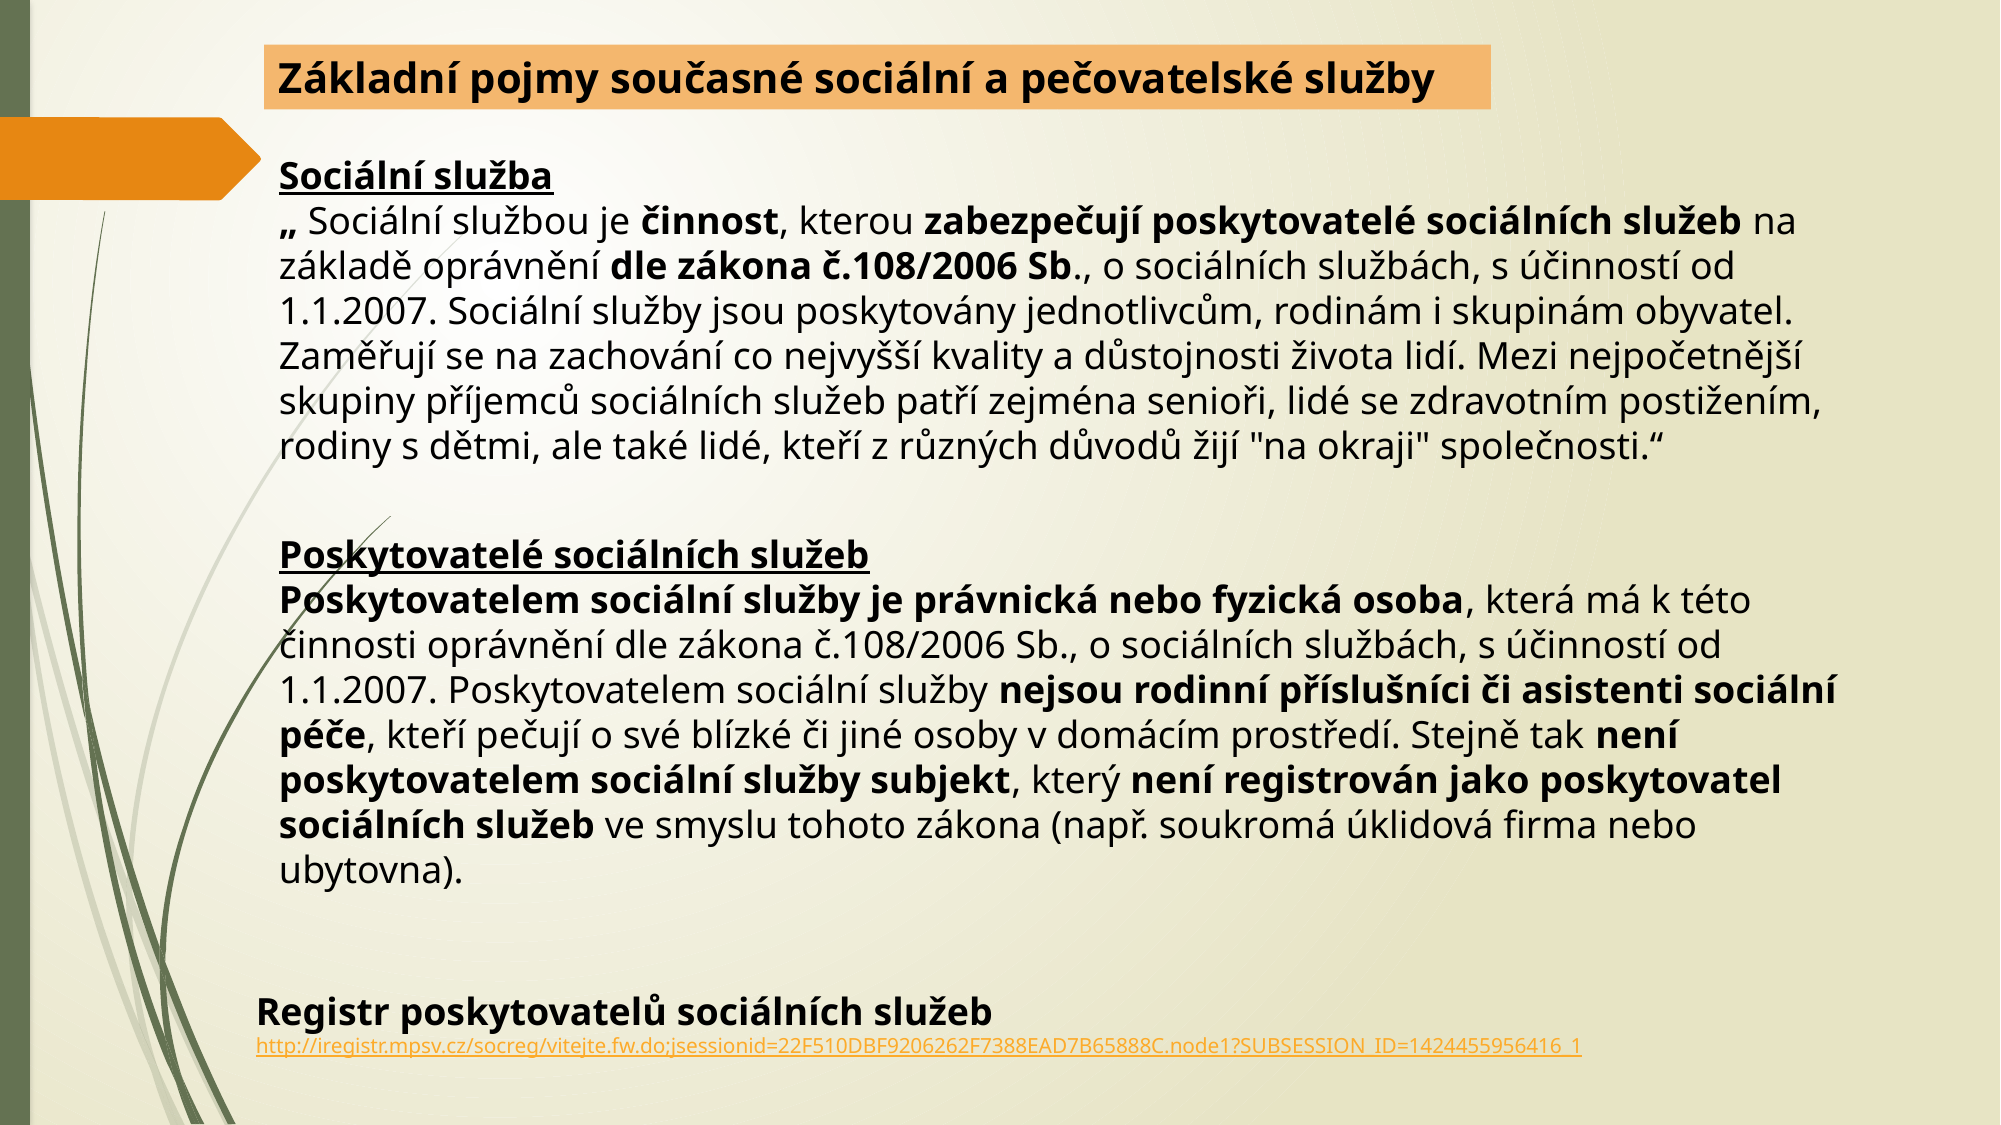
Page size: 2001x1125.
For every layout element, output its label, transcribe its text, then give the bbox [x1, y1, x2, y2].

text_box Sociální služba „ Sociální službou je činnost, kterou zabezpečují poskytovatelé sociálních služeb na základě oprávnění dle zákona č.108/2006 Sb., o sociálních službách, s účinností od 1.1.2007. Sociální služby jsou poskytovány jednotlivcům, rodinám i skupinám obyvatel. Zaměřují se na zachování co nejvyšší kvality a důstojnosti života lidí. Mezi nejpočetnější skupiny příjemců sociálních služeb patří zejména senioři, lidé se zdravotním postižením, rodiny s dětmi, ale také lidé, kteří z různých důvodů žijí "na okraji" společnosti.“ [264, 144, 1886, 520]
text_box Poskytovatelé sociálních služeb Poskytovatelem sociální služby je právnická nebo fyzická osoba, která má k této činnosti oprávnění dle zákona č.108/2006 Sb., o sociálních službách, s účinností od 1.1.2007. Poskytovatelem sociální služby nejsou rodinní příslušníci či asistenti sociální péče, kteří pečují o své blízké či jiné osoby v domácím prostředí. Stejně tak není poskytovatelem sociální služby subjekt, který není registrován jako poskytovatel sociálních služeb ve smyslu tohoto zákona (např. soukromá úklidová firma nebo ubytovna). [264, 523, 1886, 898]
text_box Registr poskytovatelů sociálních služeb http://iregistr.mpsv.cz/socreg/vitejte.fw.do;jsessionid=22F510DBF9206262F7388EAD7B65888C.node1?SUBSESSION_ID=1424455956416_1 [241, 980, 1827, 1114]
text_box Základní pojmy současné sociální a pečovatelské služby [264, 44, 1491, 110]
